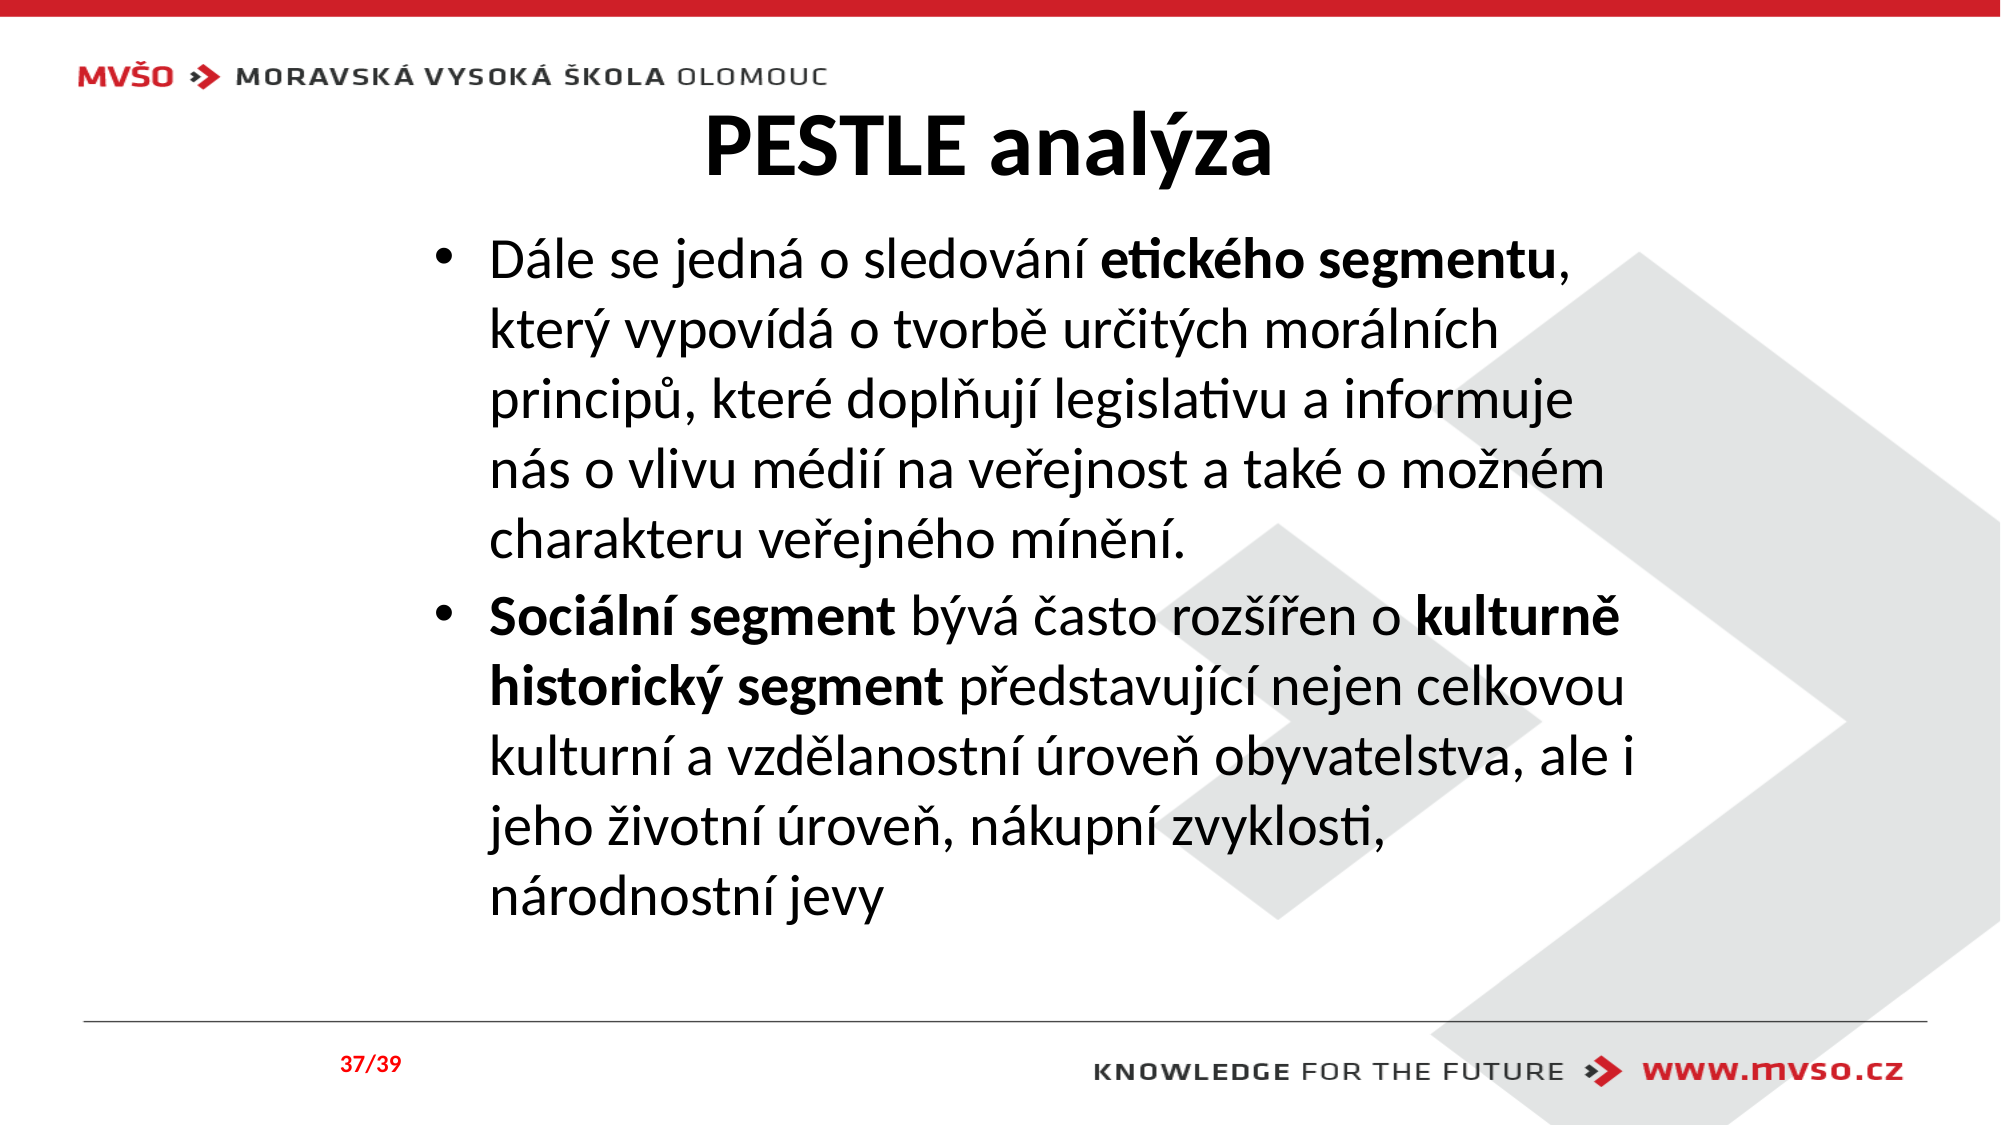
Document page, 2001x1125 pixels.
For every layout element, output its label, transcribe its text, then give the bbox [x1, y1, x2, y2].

list Dále se jedná o sledování etického segmentu, který vypovídá o tvorbě určitých morálních principů, které doplňují legislativu a informuje nás o vlivu médií na veřejnost a také o možném charakteru veřejného mínění. Sociální segment bývá často rozšířen o kulturně historický segment představující nejen celkovou kulturní a vzdělanostní úroveň obyvatelstva, ale i jeho životní úroveň, nákupní zvyklosti, národnostní jevy [324, 213, 1675, 956]
title PESTLE analýza [324, 45, 1675, 213]
picture [0, 0, 2001, 1125]
text_box 37/39 [324, 1040, 463, 1085]
